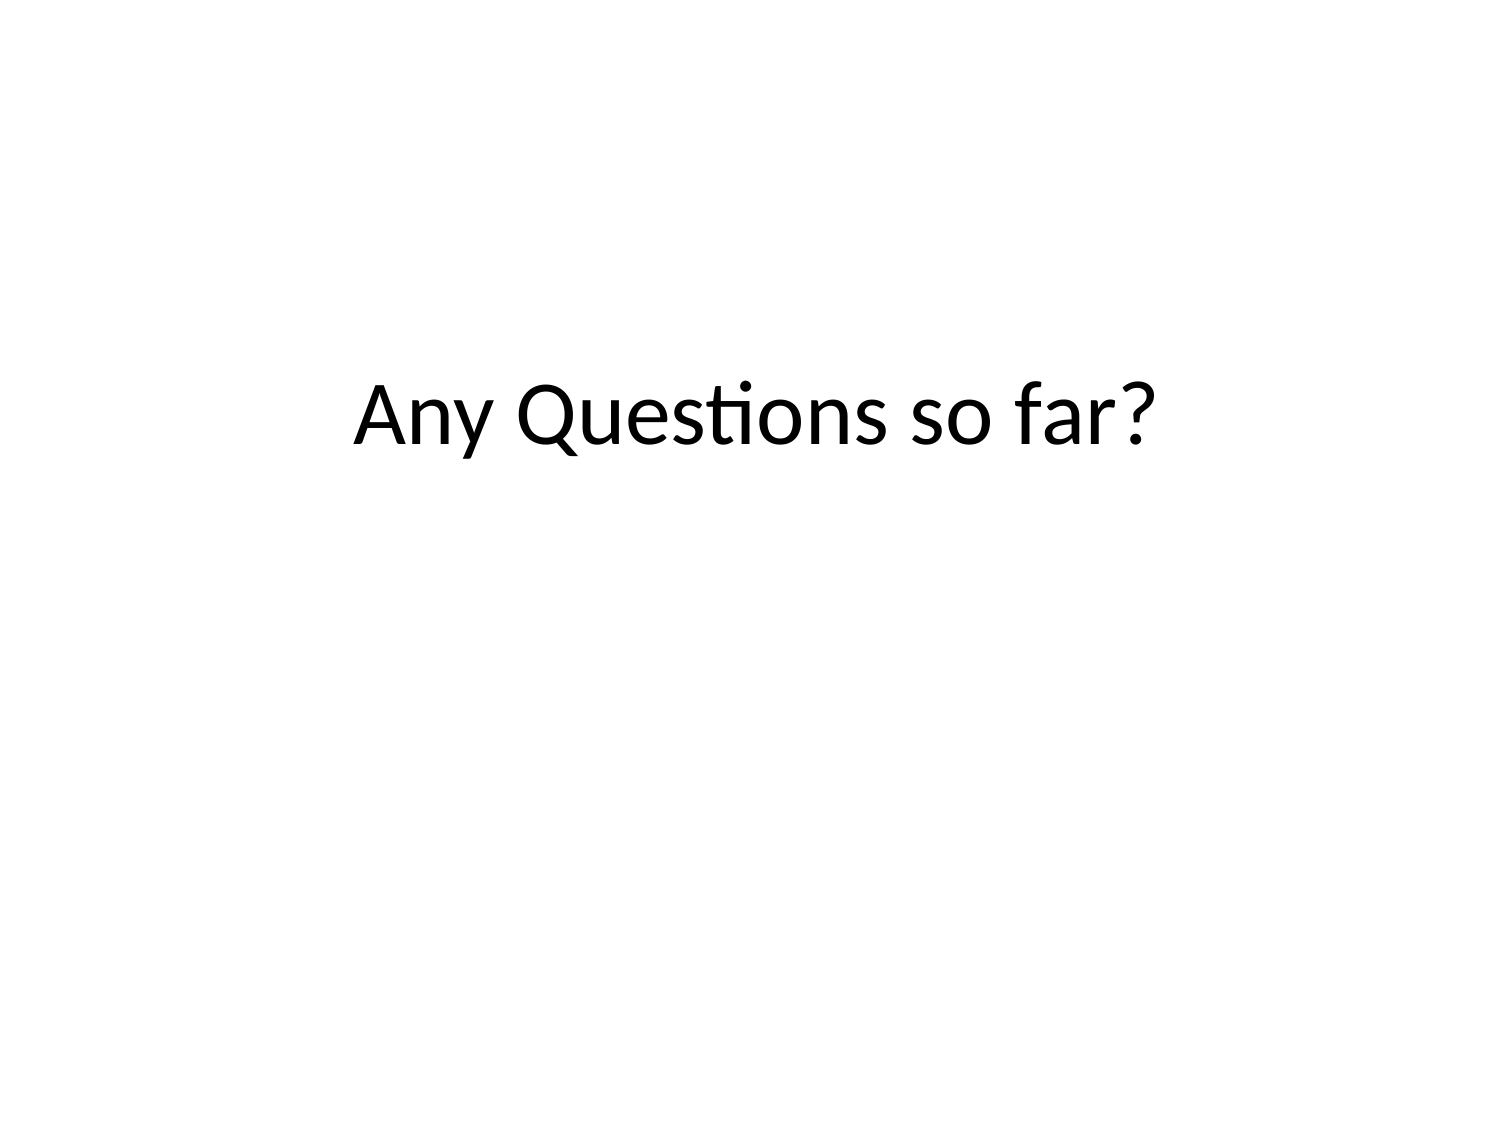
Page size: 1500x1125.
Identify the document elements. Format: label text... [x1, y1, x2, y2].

text_box Any Questions so far? [218, 345, 1317, 471]
